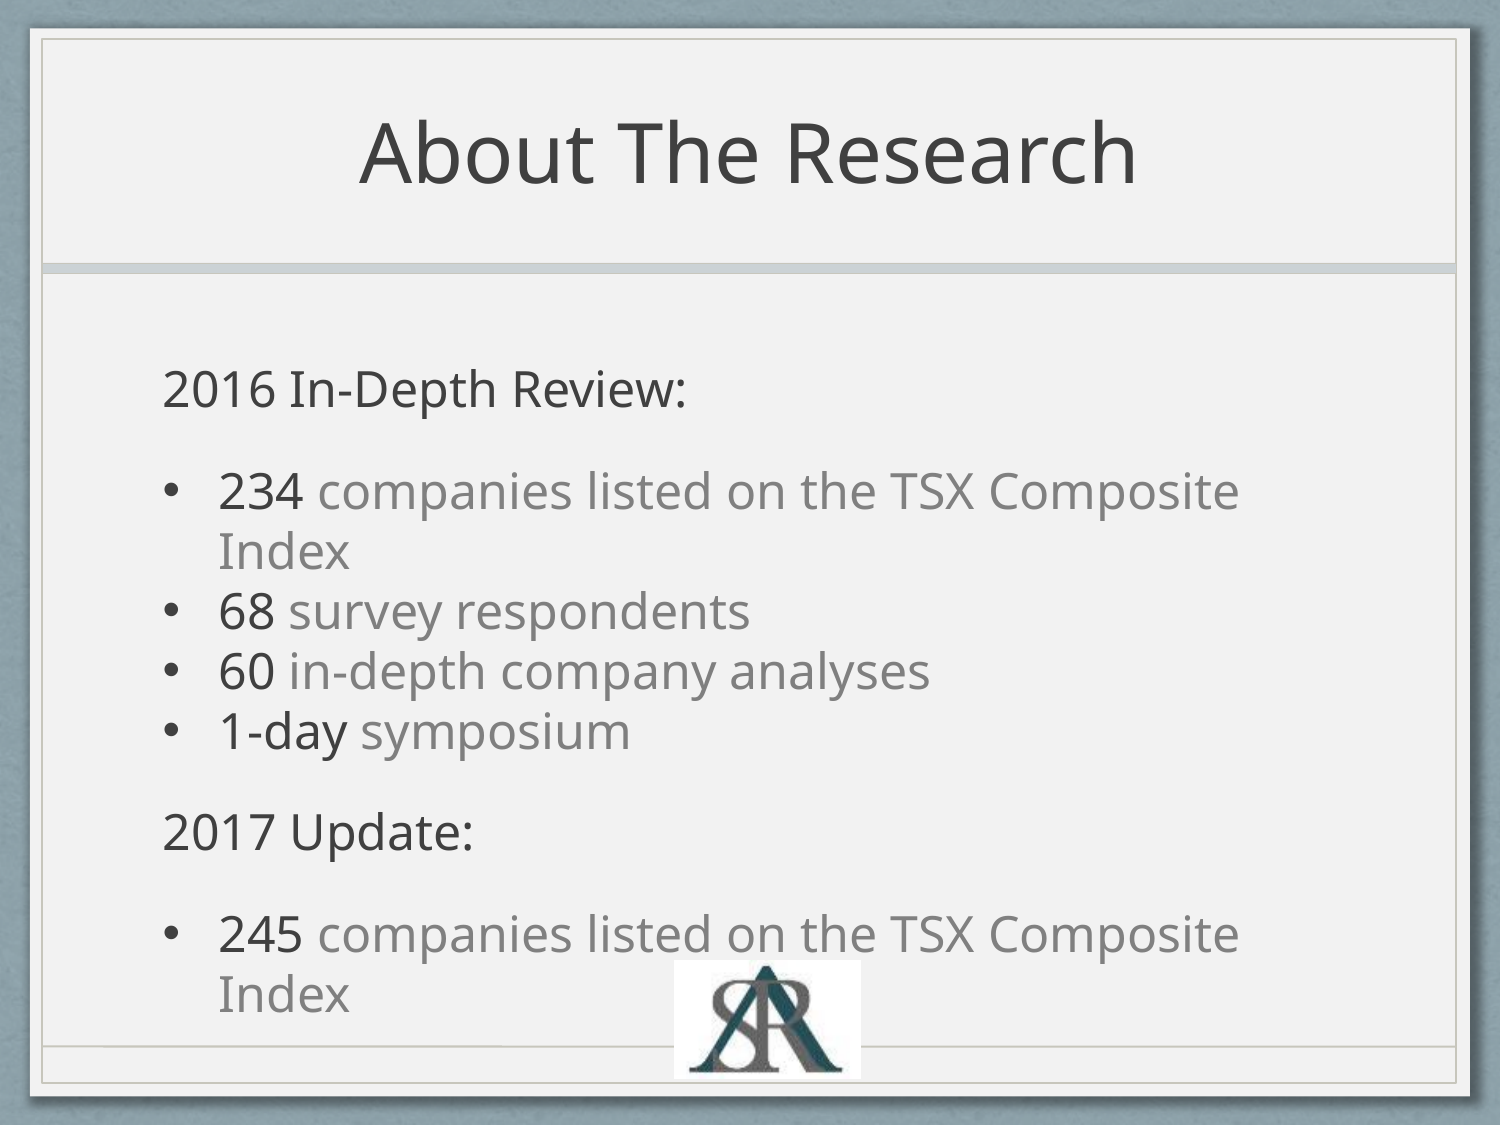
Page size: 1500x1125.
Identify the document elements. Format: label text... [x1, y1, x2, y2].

list 2016 In-Depth Review: 234 companies listed on the TSX Composite Index 68 survey respondents 60 in-depth company analyses 1-day symposium 2017 Update: 245 companies listed on the TSX Composite Index [147, 350, 1353, 995]
title About The Research [147, 40, 1353, 260]
picture [674, 960, 861, 1080]
